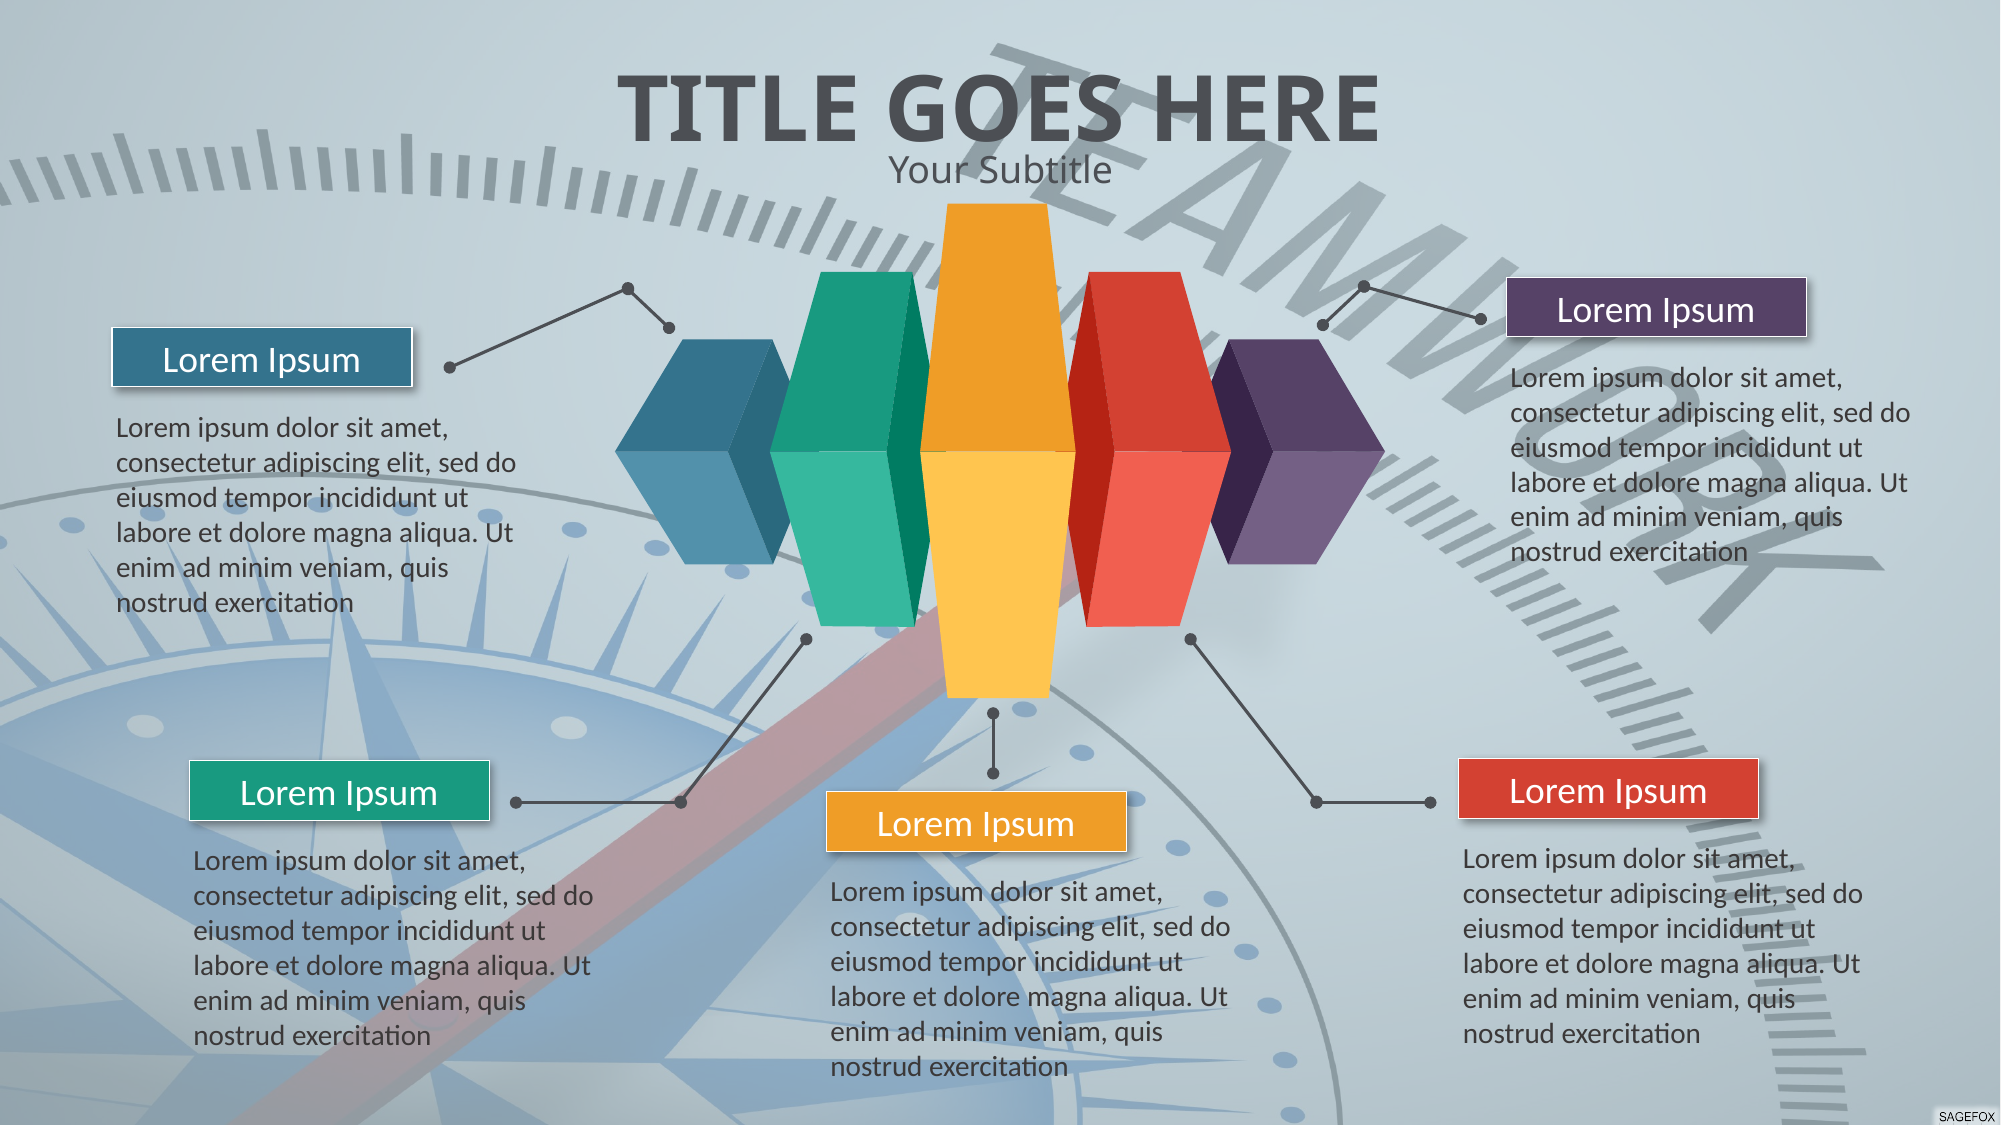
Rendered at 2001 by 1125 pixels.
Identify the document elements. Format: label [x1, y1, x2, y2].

text_box [820, 791, 1251, 1090]
text_box [1500, 276, 1931, 578]
picture [1936, 1111, 1997, 1125]
text_box [920, 203, 1076, 699]
text_box [515, 639, 807, 803]
text_box [183, 760, 614, 1059]
text_box [106, 327, 537, 626]
text_box [1190, 639, 1431, 803]
text_box [1076, 271, 1232, 627]
text_box [548, 42, 1452, 199]
text_box [1232, 339, 1385, 565]
text_box [614, 339, 769, 565]
text_box [493, 257, 626, 438]
text_box [1342, 269, 1462, 375]
text_box [1452, 758, 1884, 1057]
text_box [769, 271, 920, 627]
